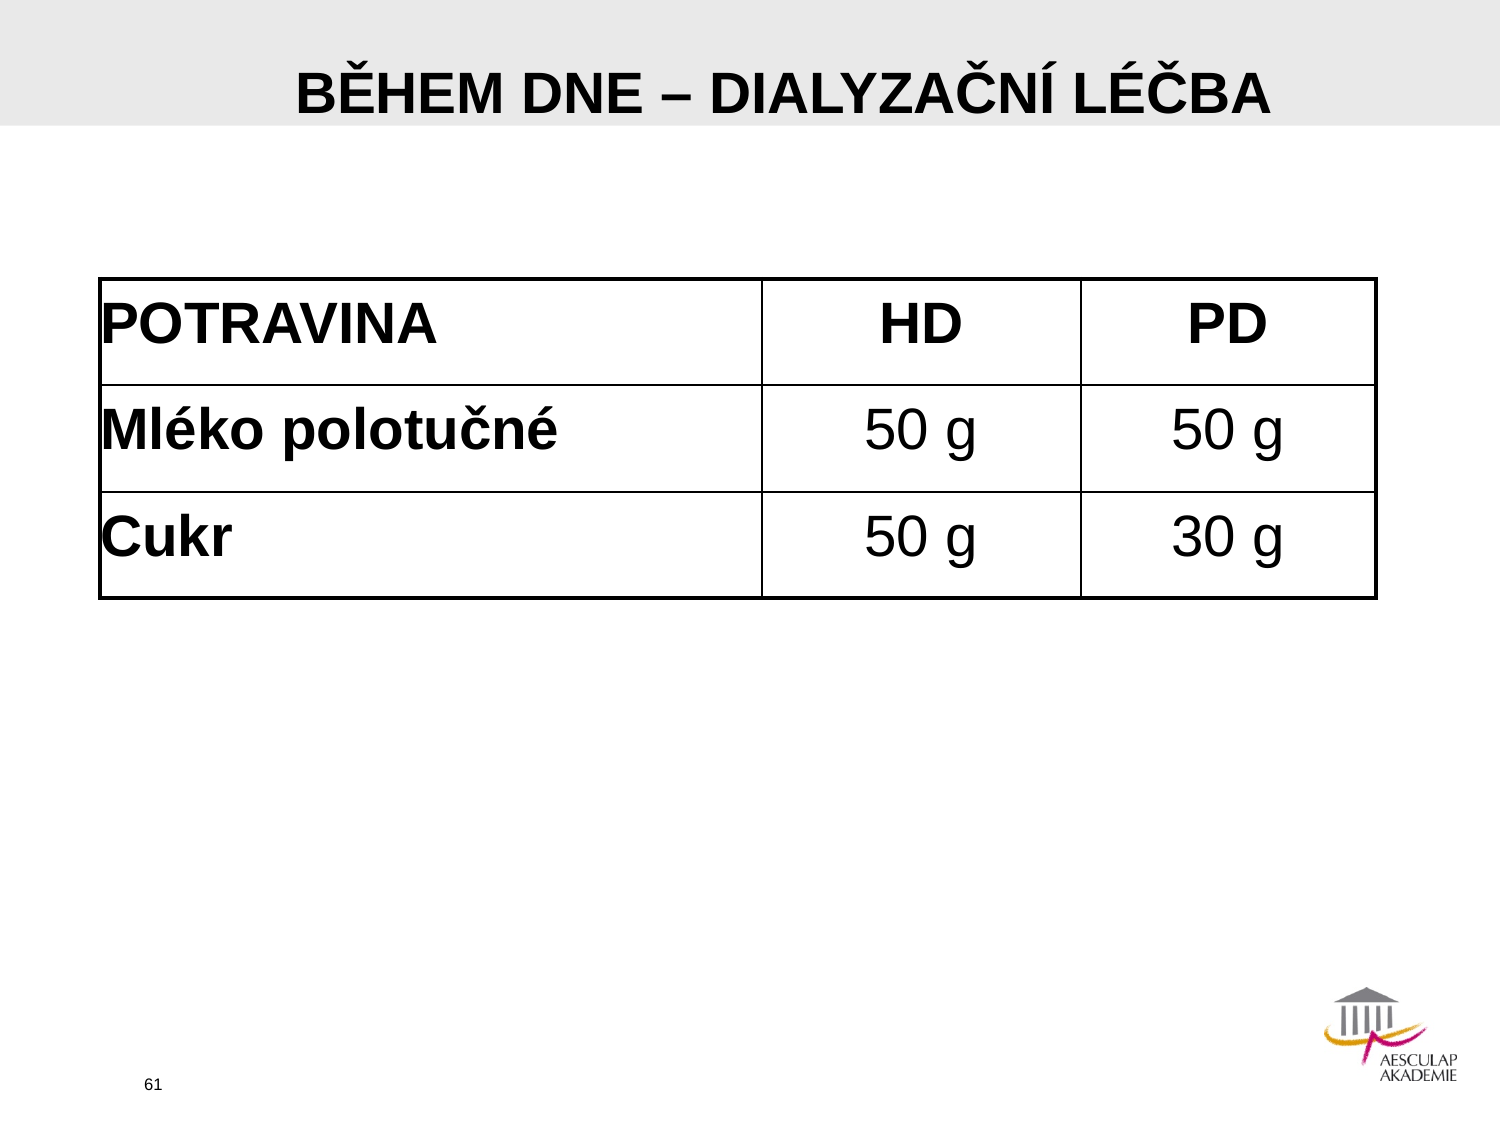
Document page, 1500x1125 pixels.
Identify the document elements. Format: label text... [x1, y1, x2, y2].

table_cell 50 g [763, 386, 1080, 491]
table_cell 30 g [1082, 493, 1374, 596]
table_header PD [1082, 281, 1374, 384]
table_header HD [763, 281, 1080, 384]
table_header POTRAVINA [102, 281, 761, 384]
table_cell 50 g [1082, 386, 1374, 491]
table_cell Mléko polotučné [102, 386, 761, 491]
table_cell Cukr [102, 493, 761, 596]
table_cell 50 g [763, 493, 1080, 596]
picture [1324, 987, 1457, 1081]
title BĚHEM DNE – DIALYZAČNÍ LÉČBA [135, 58, 1448, 124]
text_box 61 [144, 1073, 186, 1098]
